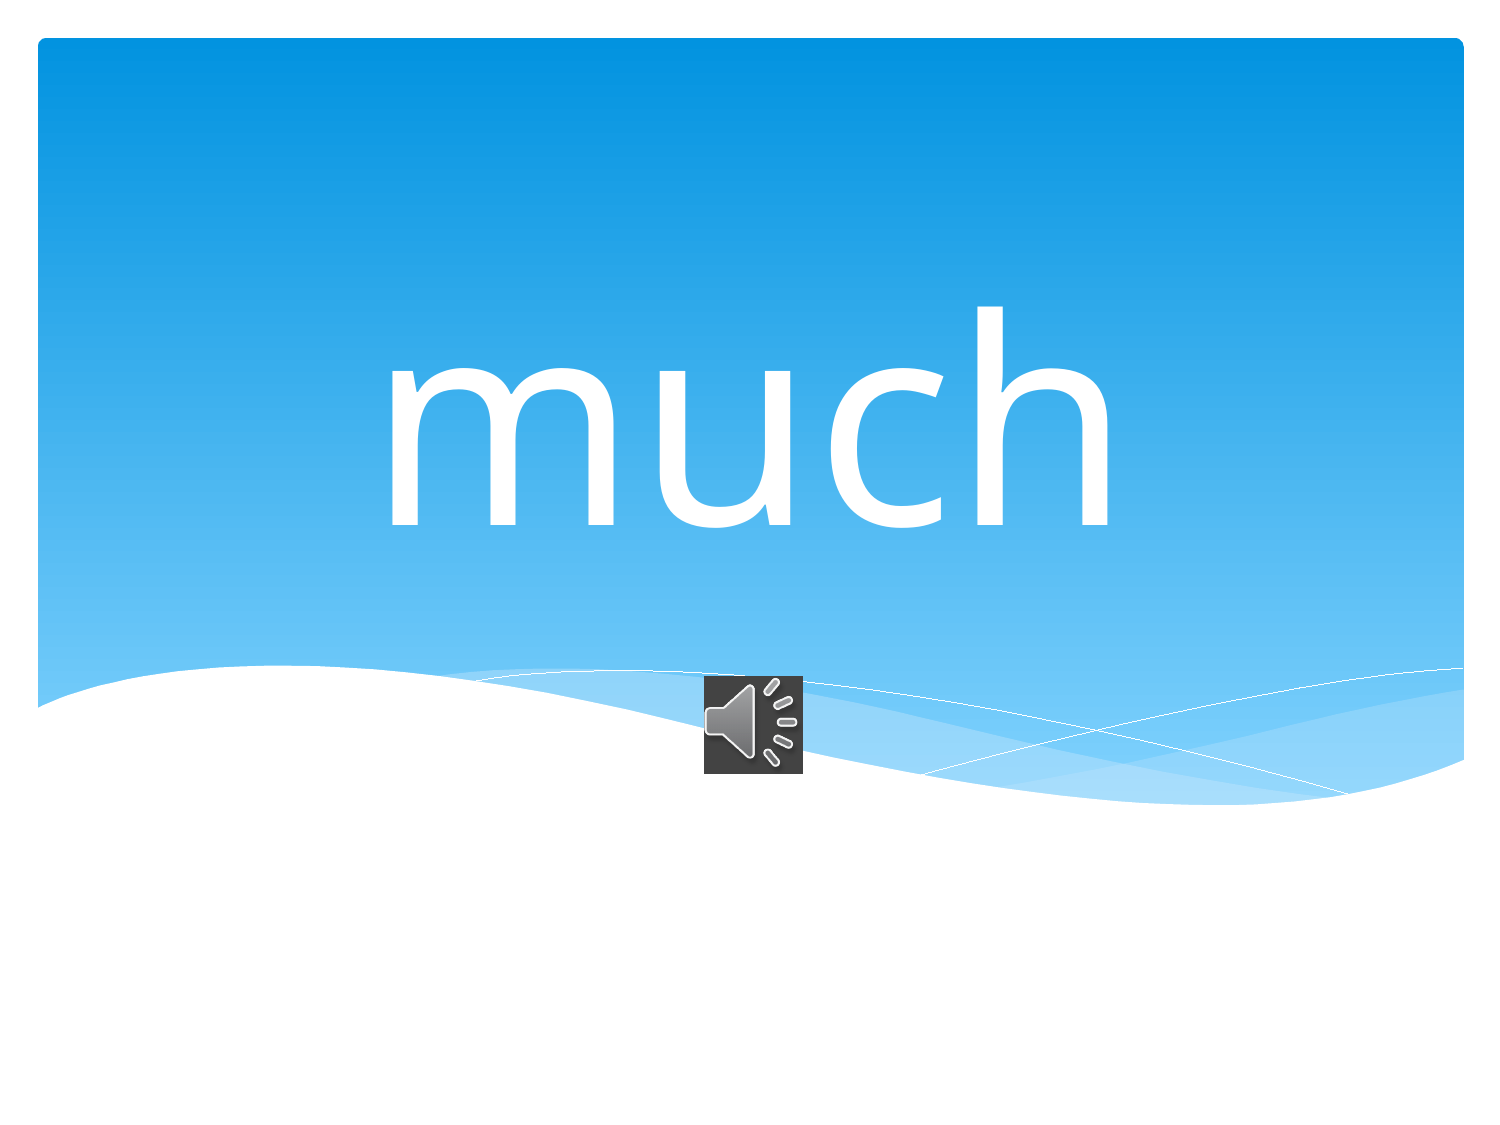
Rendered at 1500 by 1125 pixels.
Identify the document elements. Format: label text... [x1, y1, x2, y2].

picture [703, 674, 804, 776]
list much [223, 262, 1277, 590]
